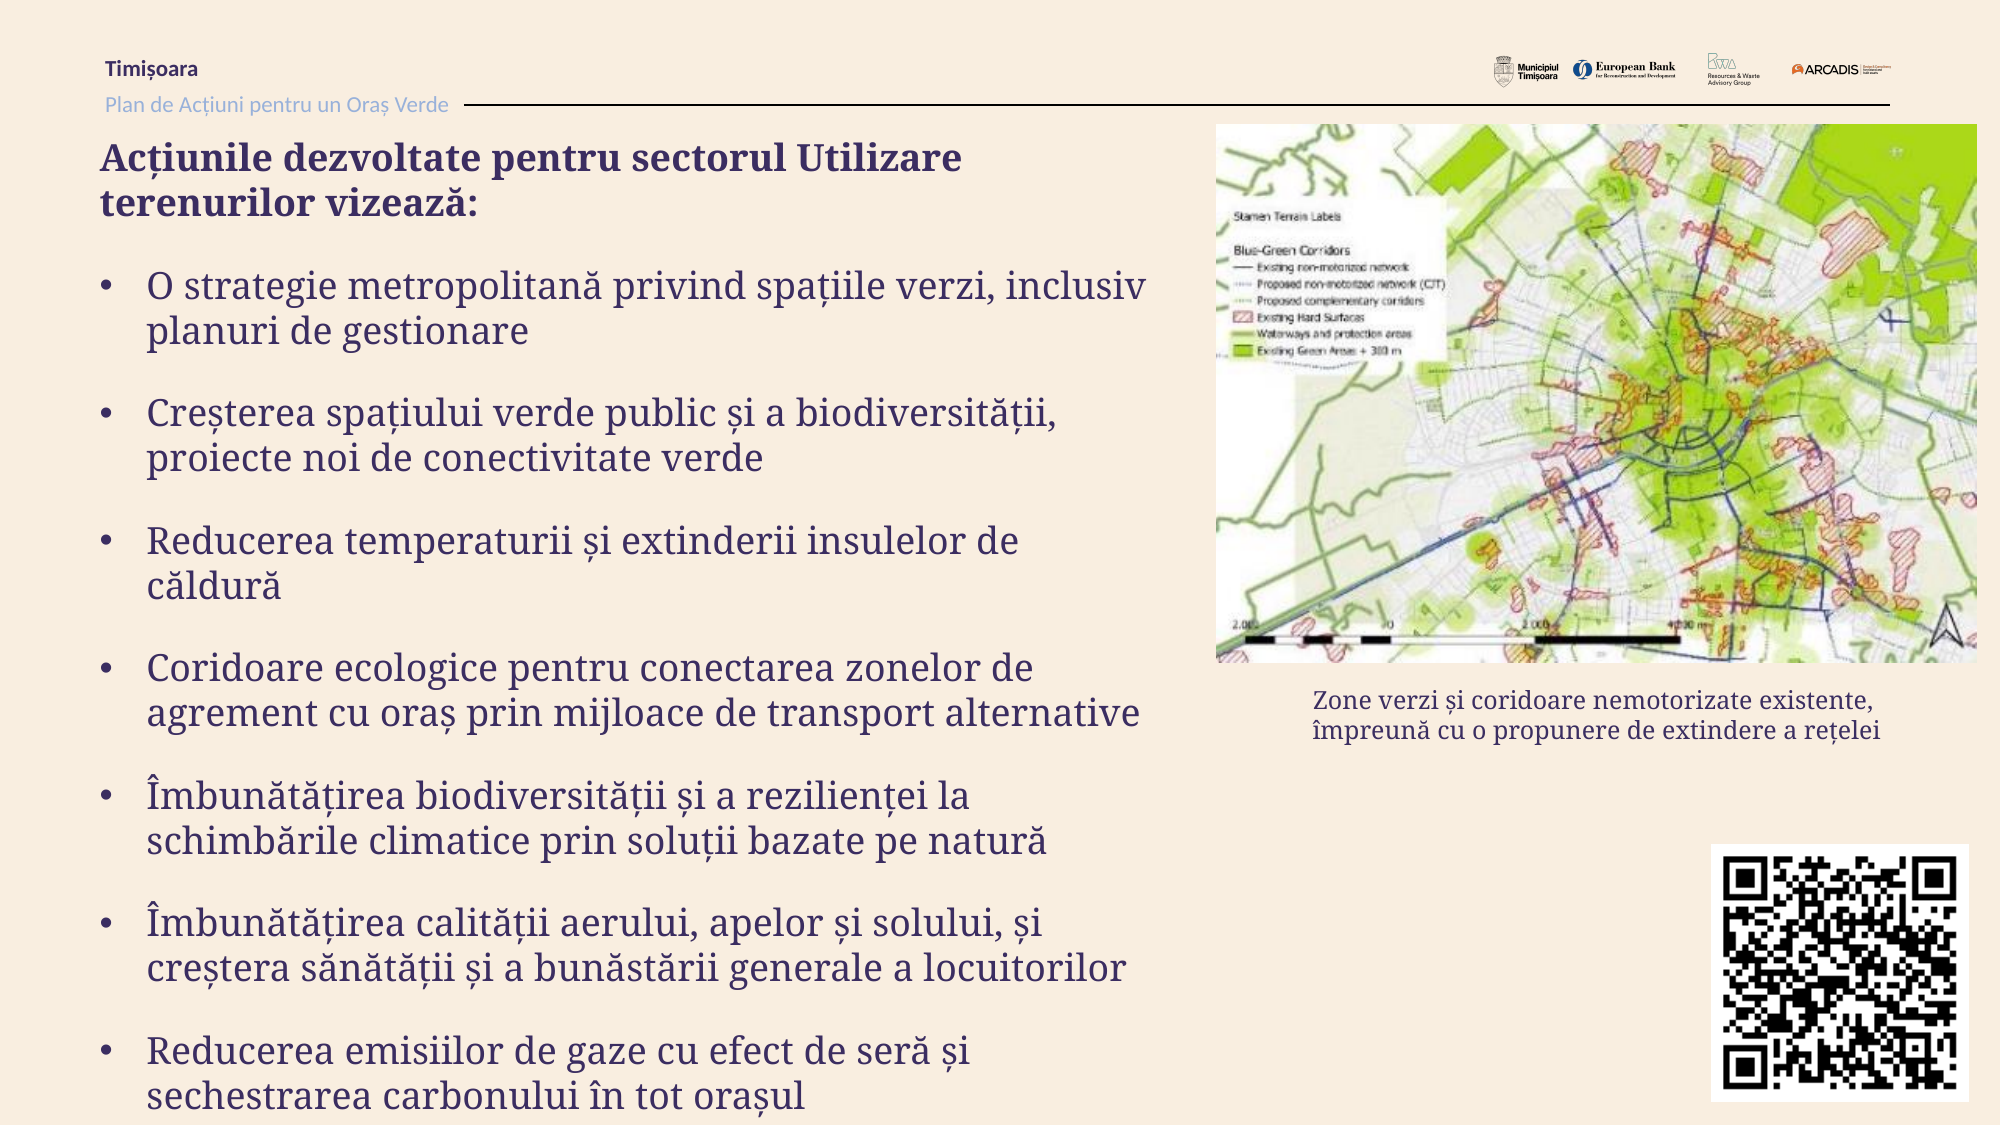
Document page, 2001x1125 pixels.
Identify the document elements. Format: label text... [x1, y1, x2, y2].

picture [1711, 844, 1969, 1102]
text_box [1492, 53, 1891, 88]
picture [1216, 124, 1977, 663]
text_box Timișoara Plan de Acțiuni pentru un Oraș Verde [105, 46, 672, 127]
text_box Acțiunile dezvoltate pentru sectorul Utilizare terenurilor vizează: O strategie metropolitană privind spațiile verzi, inclusiv planuri de gestionare Creșterea spațiului verde public și a biodiversității, proiecte noi de conectivitate verde Reducerea temperaturii și extinderii insulelor de căldură Coridoare ecologice pentru conectarea zonelor de agrement cu oraș prin mijloace de transport alternative Îmbunătățirea biodiversității și a rezilienței la schimbările climatice prin soluții bazate pe natură Îmbunătățirea calității aerului, apelor și solului, și creștera sănătății și a bunăstării generale a locuitorilor Reducerea emisiilor de gaze cu efect de seră și sechestrarea carbonului în tot orașul [84, 127, 1178, 1125]
text_box Zone verzi și coridoare nemotorizate existente, împreună cu o propunere de extindere a rețelei [1096, 677, 2000, 753]
